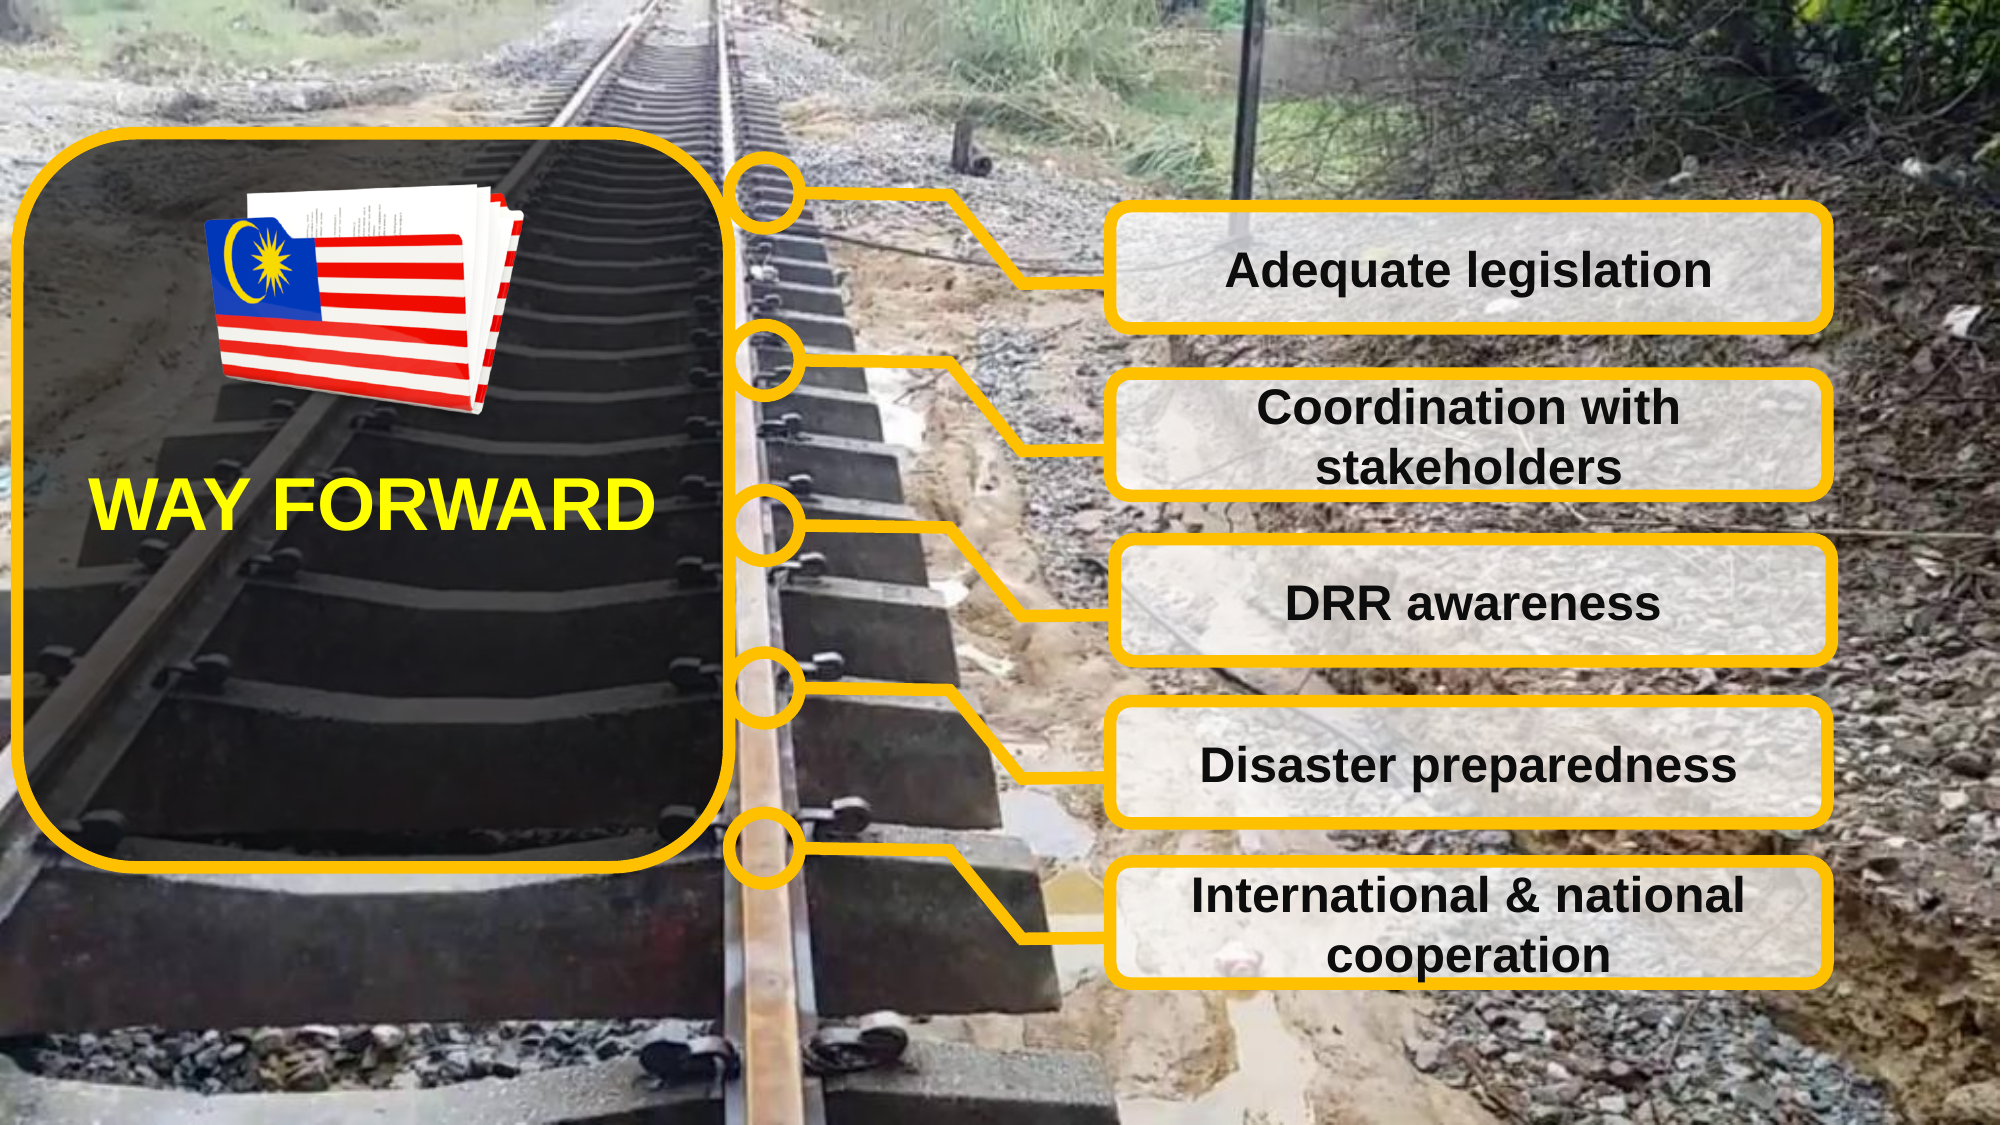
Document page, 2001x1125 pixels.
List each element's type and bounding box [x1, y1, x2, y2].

text_box [729, 812, 1828, 984]
text_box [729, 490, 1832, 662]
text_box [729, 324, 1828, 490]
text_box [729, 652, 1828, 812]
picture [0, 0, 2000, 1125]
text_box [729, 157, 1828, 324]
